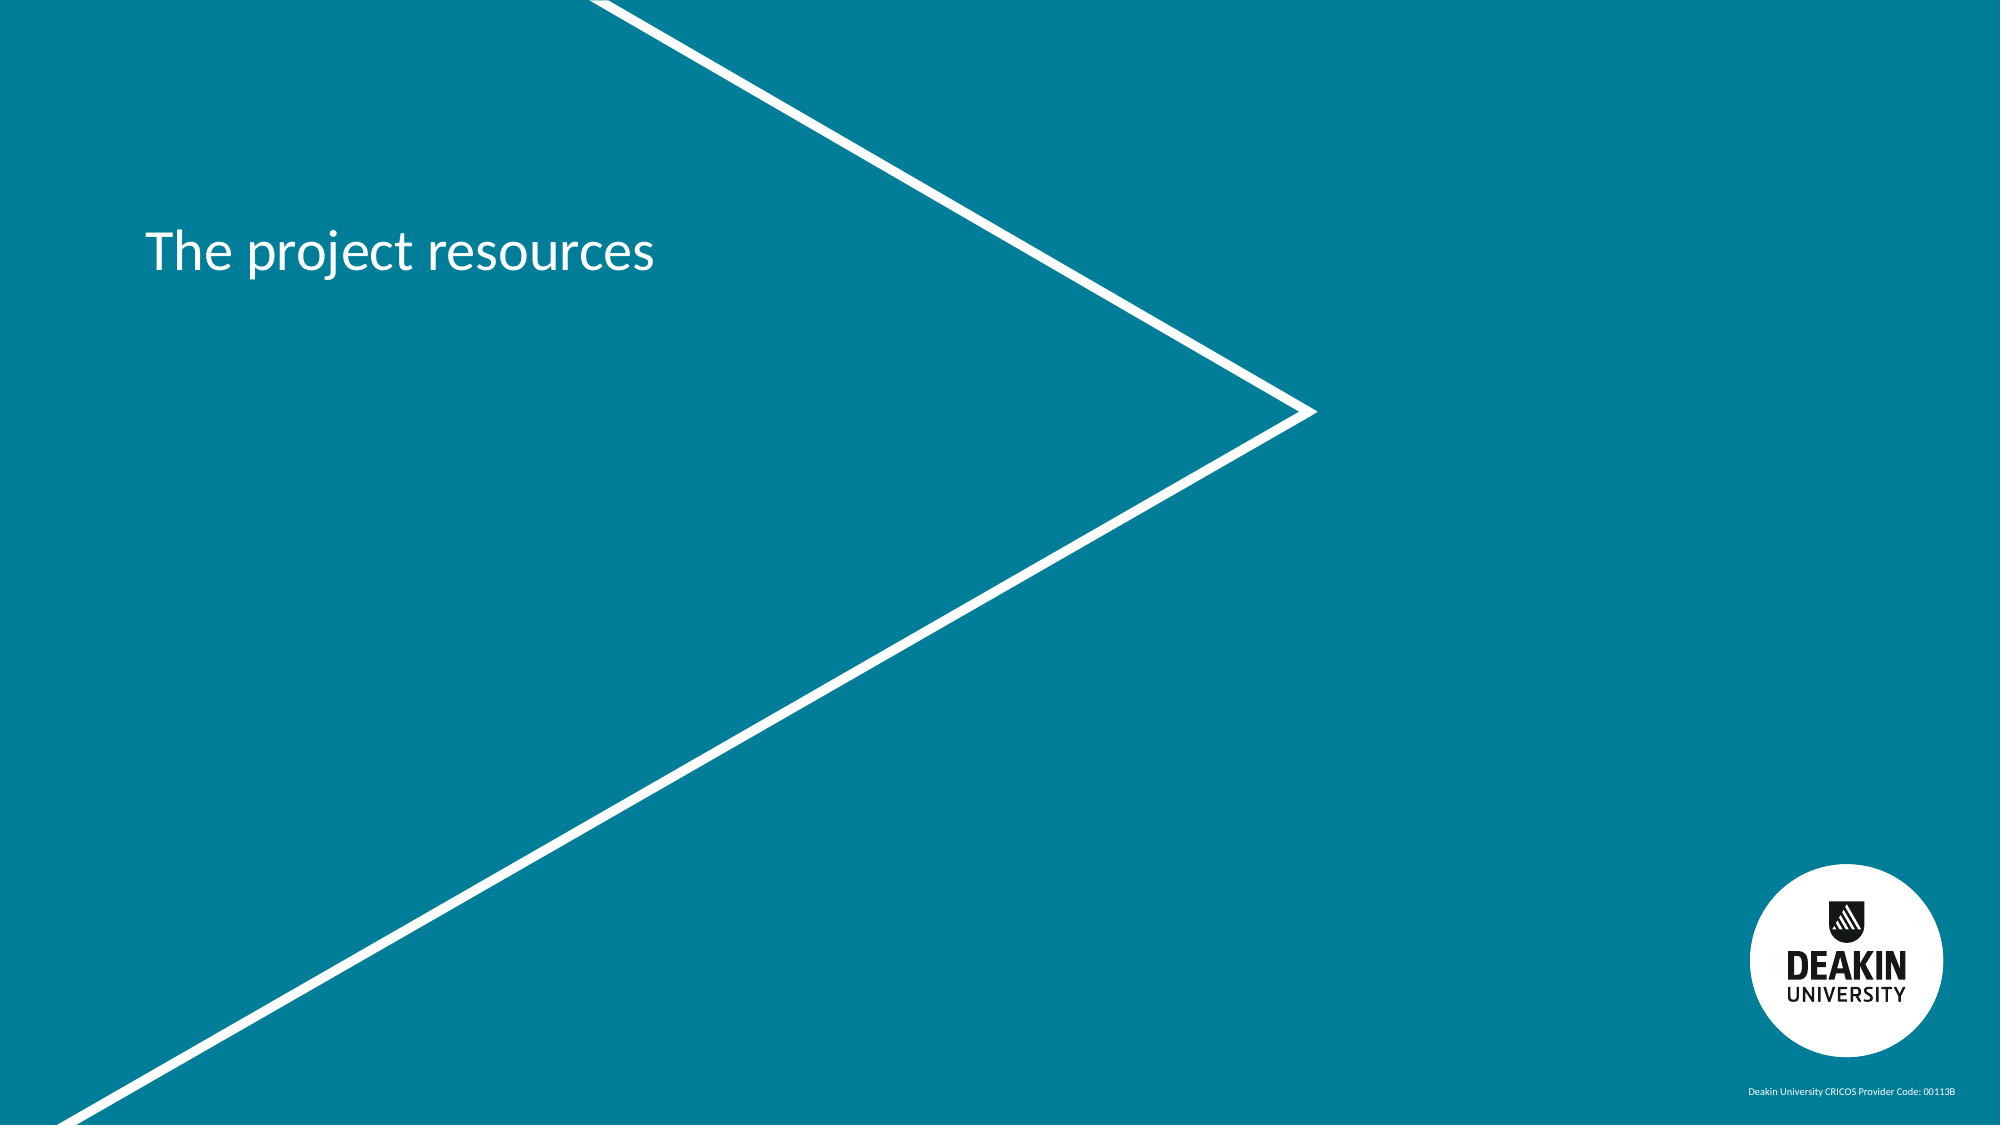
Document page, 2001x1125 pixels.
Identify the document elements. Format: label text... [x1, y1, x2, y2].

title The project resources [130, 204, 834, 441]
footer Deakin University CRICOS Provider Code: 00113B [869, 1079, 1957, 1103]
